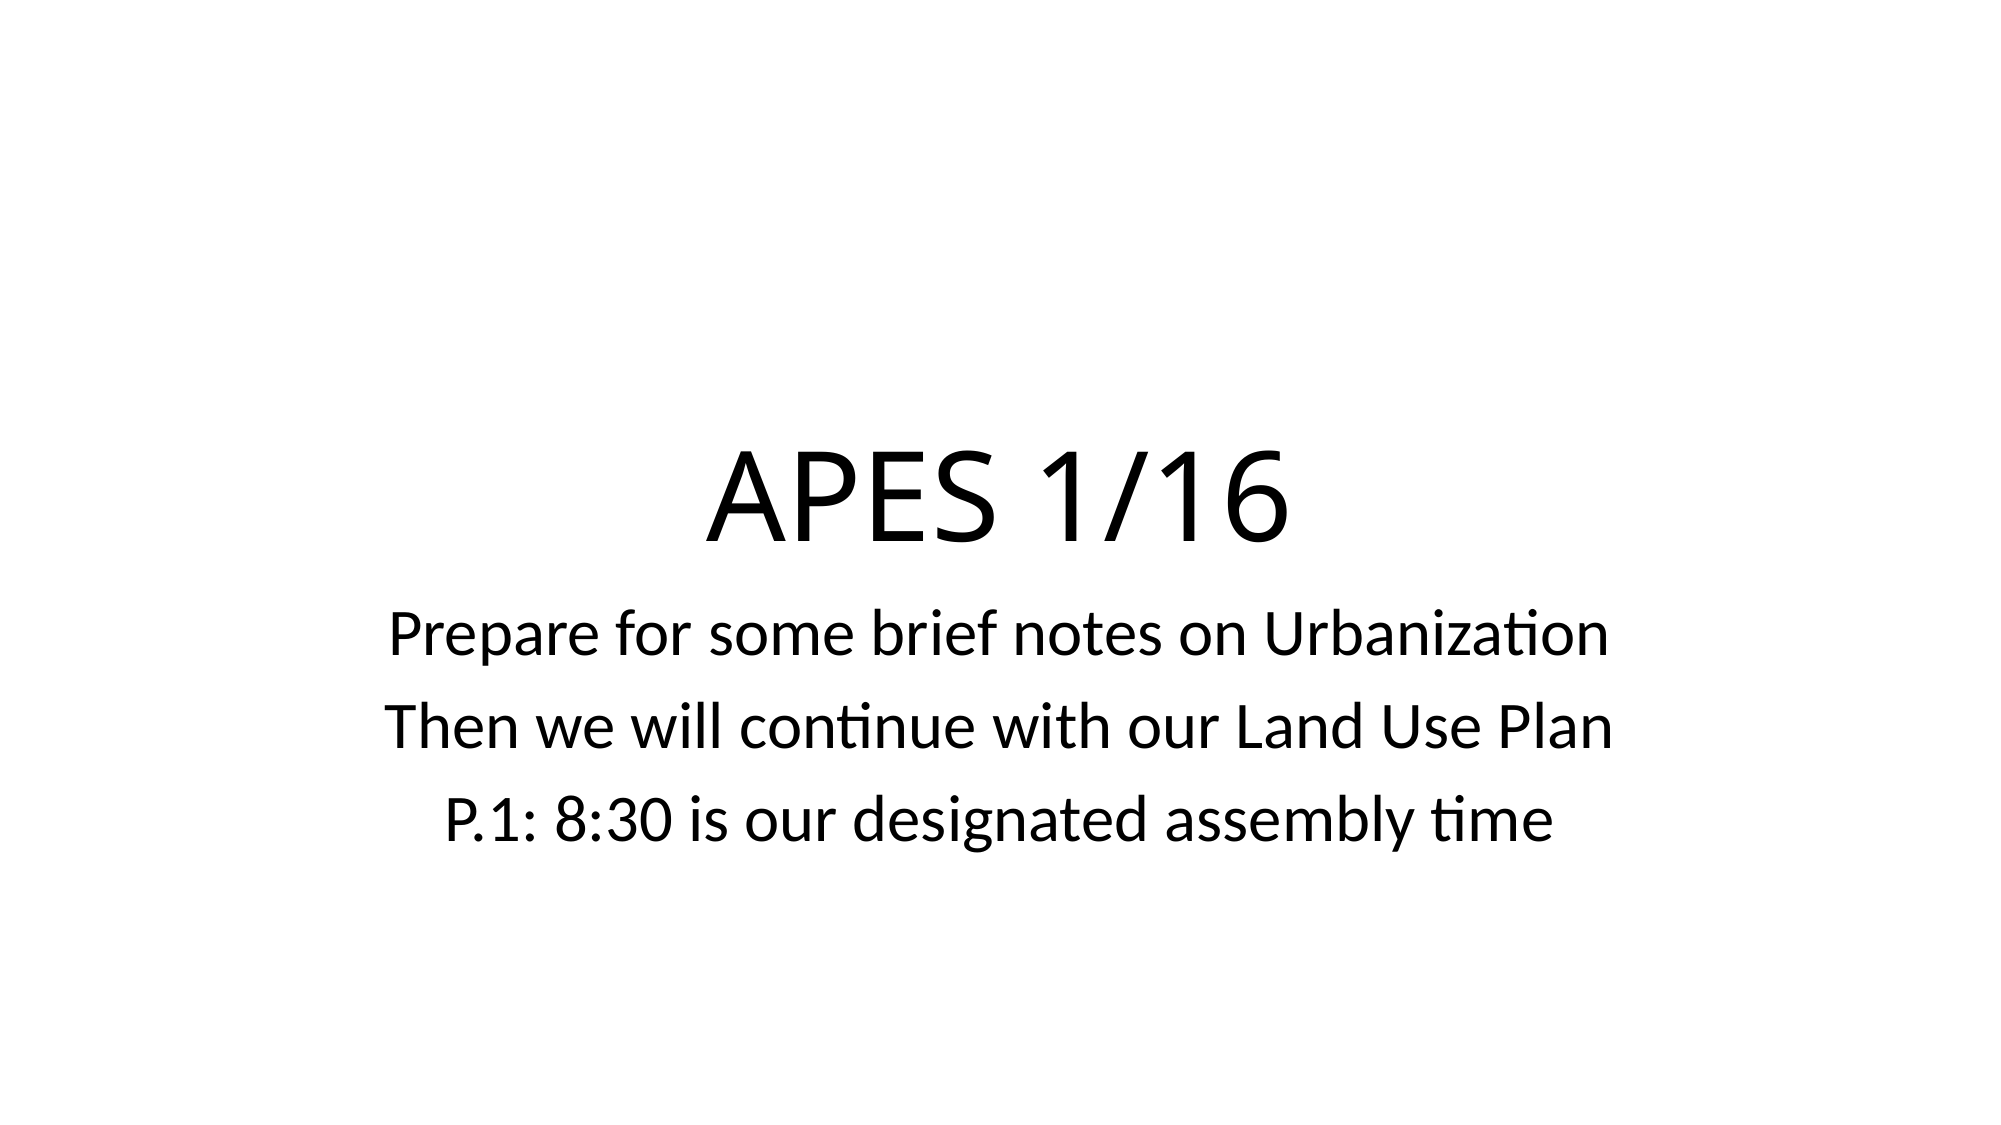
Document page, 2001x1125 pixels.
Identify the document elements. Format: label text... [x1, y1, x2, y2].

subtitle Prepare for some brief notes on Urbanization Then we will continue with our Land Use Plan P.1: 8:30 is our designated assembly time [249, 590, 1750, 863]
title APES 1/16 [249, 184, 1750, 576]
